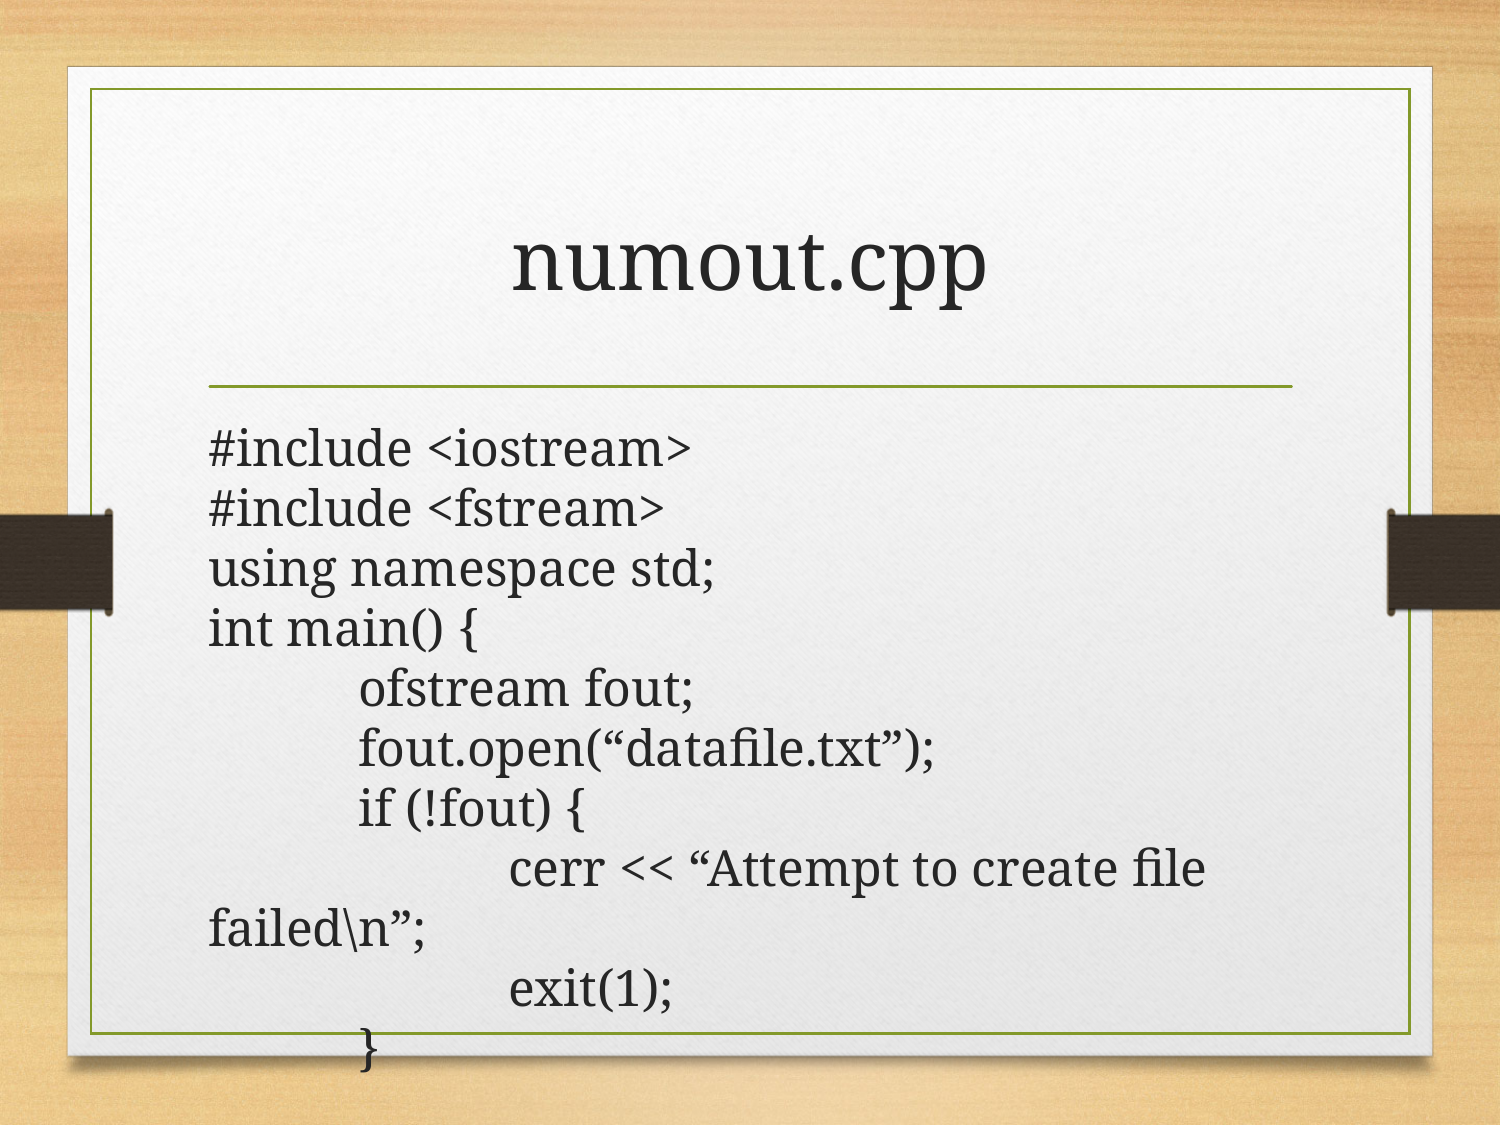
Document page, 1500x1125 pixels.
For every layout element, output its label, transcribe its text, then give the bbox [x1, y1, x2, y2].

title numout.cpp [193, 150, 1309, 365]
list #include <iostream> #include <fstream> using namespace std; int main() { ofstream fout; fout.open(“datafile.txt”); if (!fout) { cerr << “Attempt to create file failed\n”; exit(1); } [193, 408, 1309, 974]
picture [0, 0, 1500, 1125]
